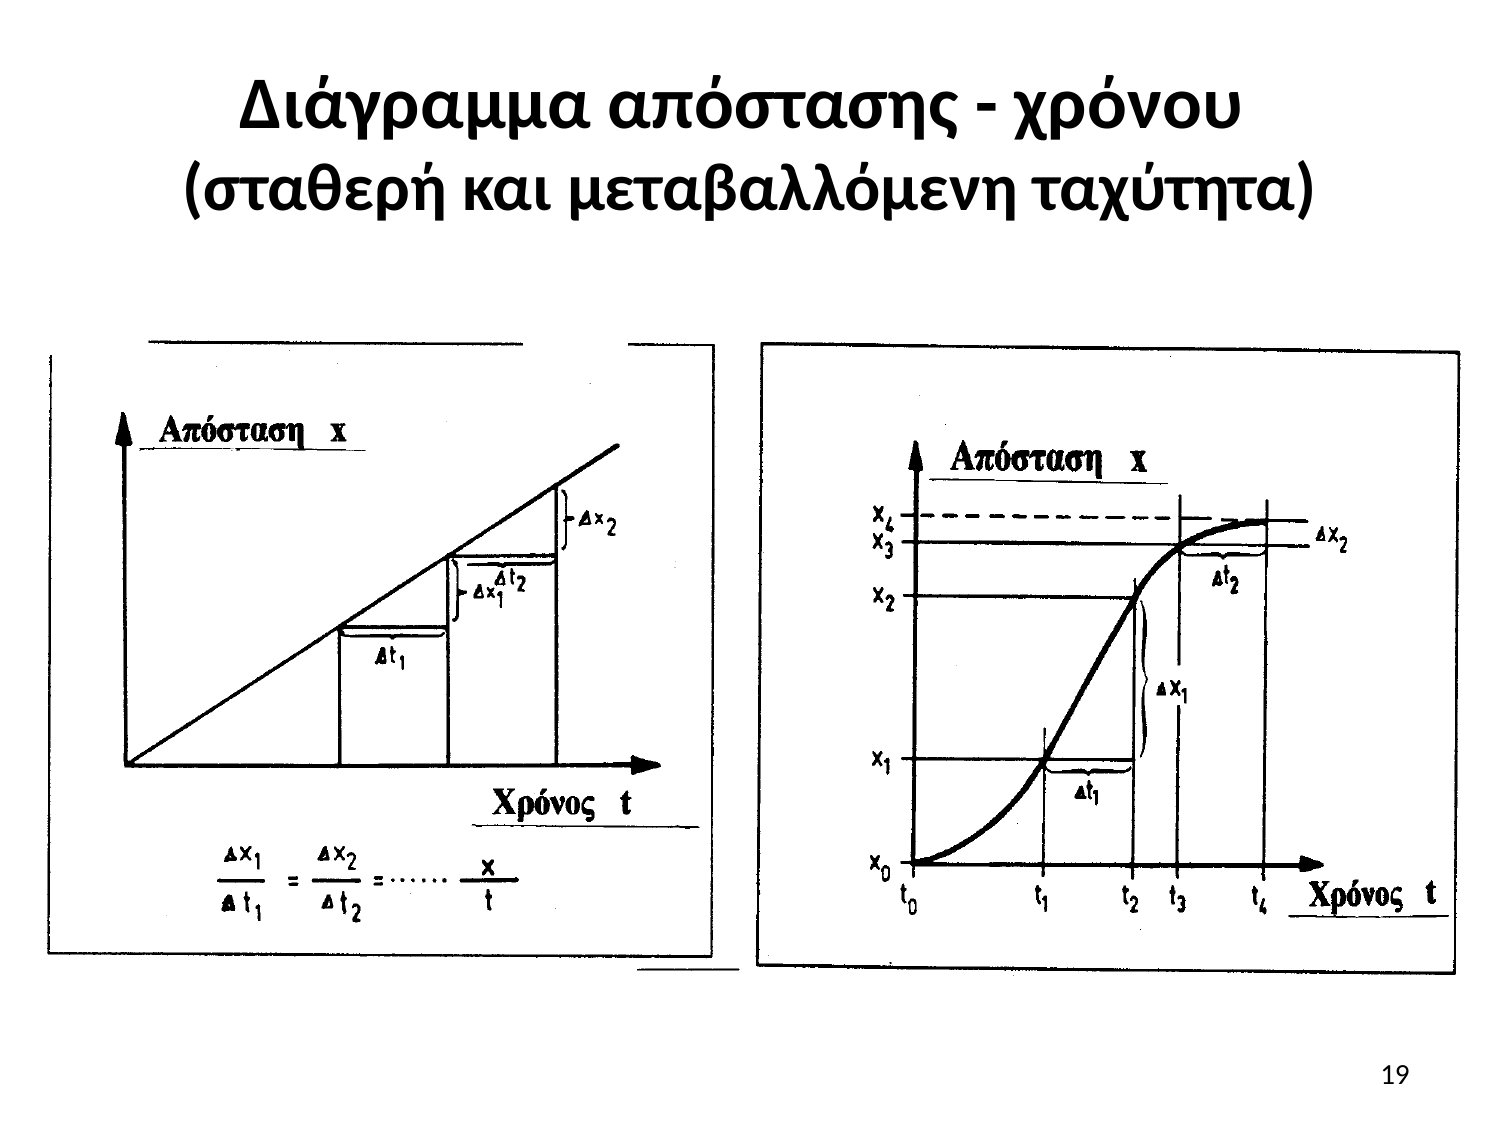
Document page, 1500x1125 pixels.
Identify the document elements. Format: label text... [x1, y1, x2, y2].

picture [749, 337, 1463, 980]
picture [40, 337, 742, 976]
title Διάγραμμα απόστασης - χρόνου (σταθερή και μεταβαλλόμενη ταχύτητα) [75, 45, 1425, 233]
slide_number 19 [1074, 1042, 1425, 1103]
